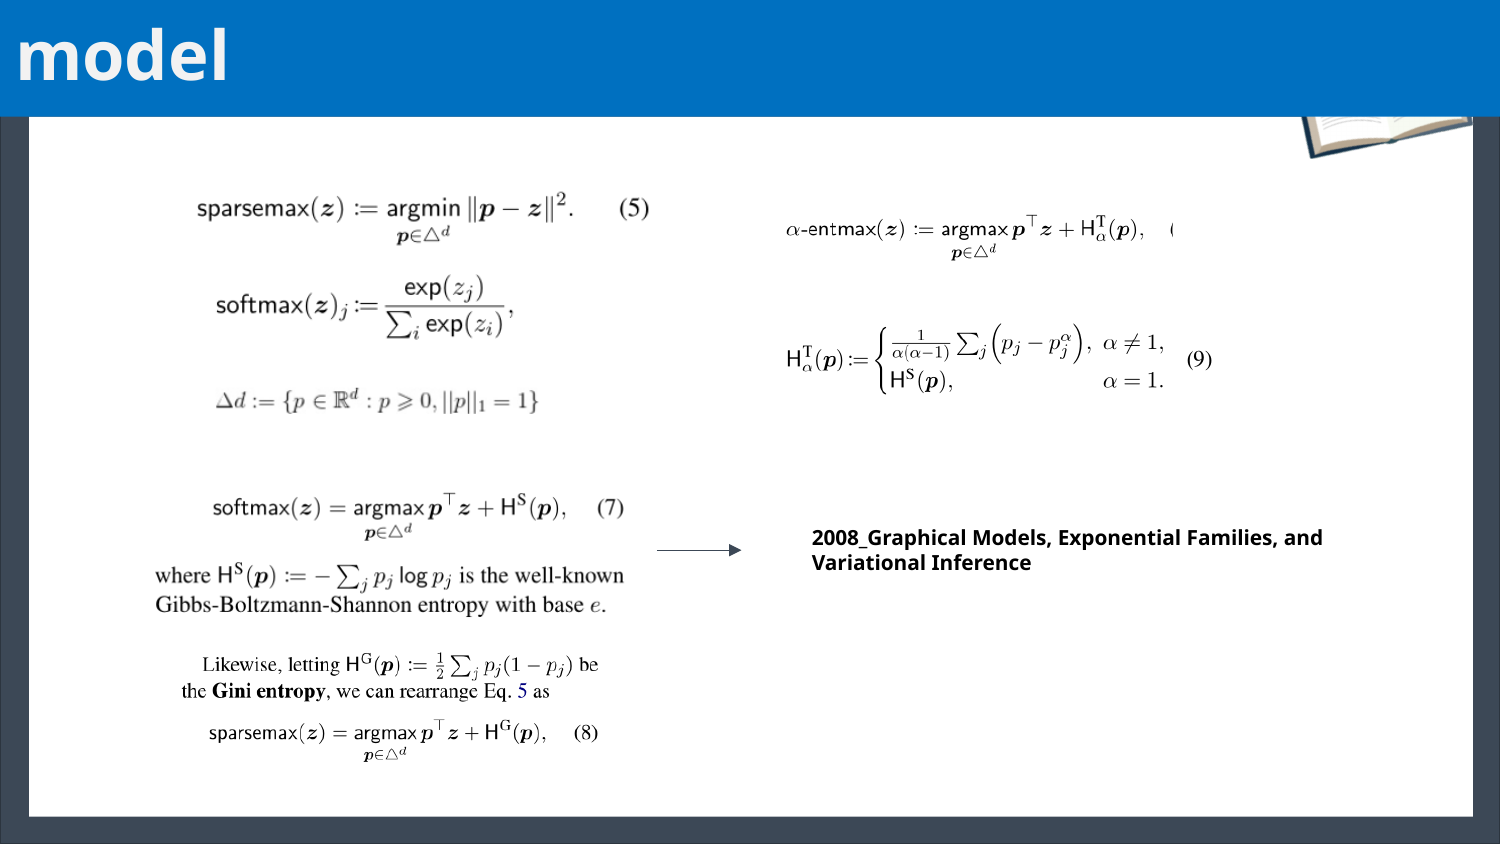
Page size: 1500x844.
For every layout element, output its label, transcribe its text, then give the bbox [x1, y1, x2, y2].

picture [192, 265, 575, 356]
picture [179, 178, 670, 249]
picture [169, 651, 626, 769]
picture [1259, 117, 1475, 204]
title model [0, 0, 1500, 117]
picture [764, 309, 1240, 402]
text_box 2008_Graphical Models, Exponential Families, and Variational Inference [797, 517, 1500, 582]
picture [204, 372, 563, 432]
picture [141, 482, 657, 618]
picture [764, 199, 1173, 269]
